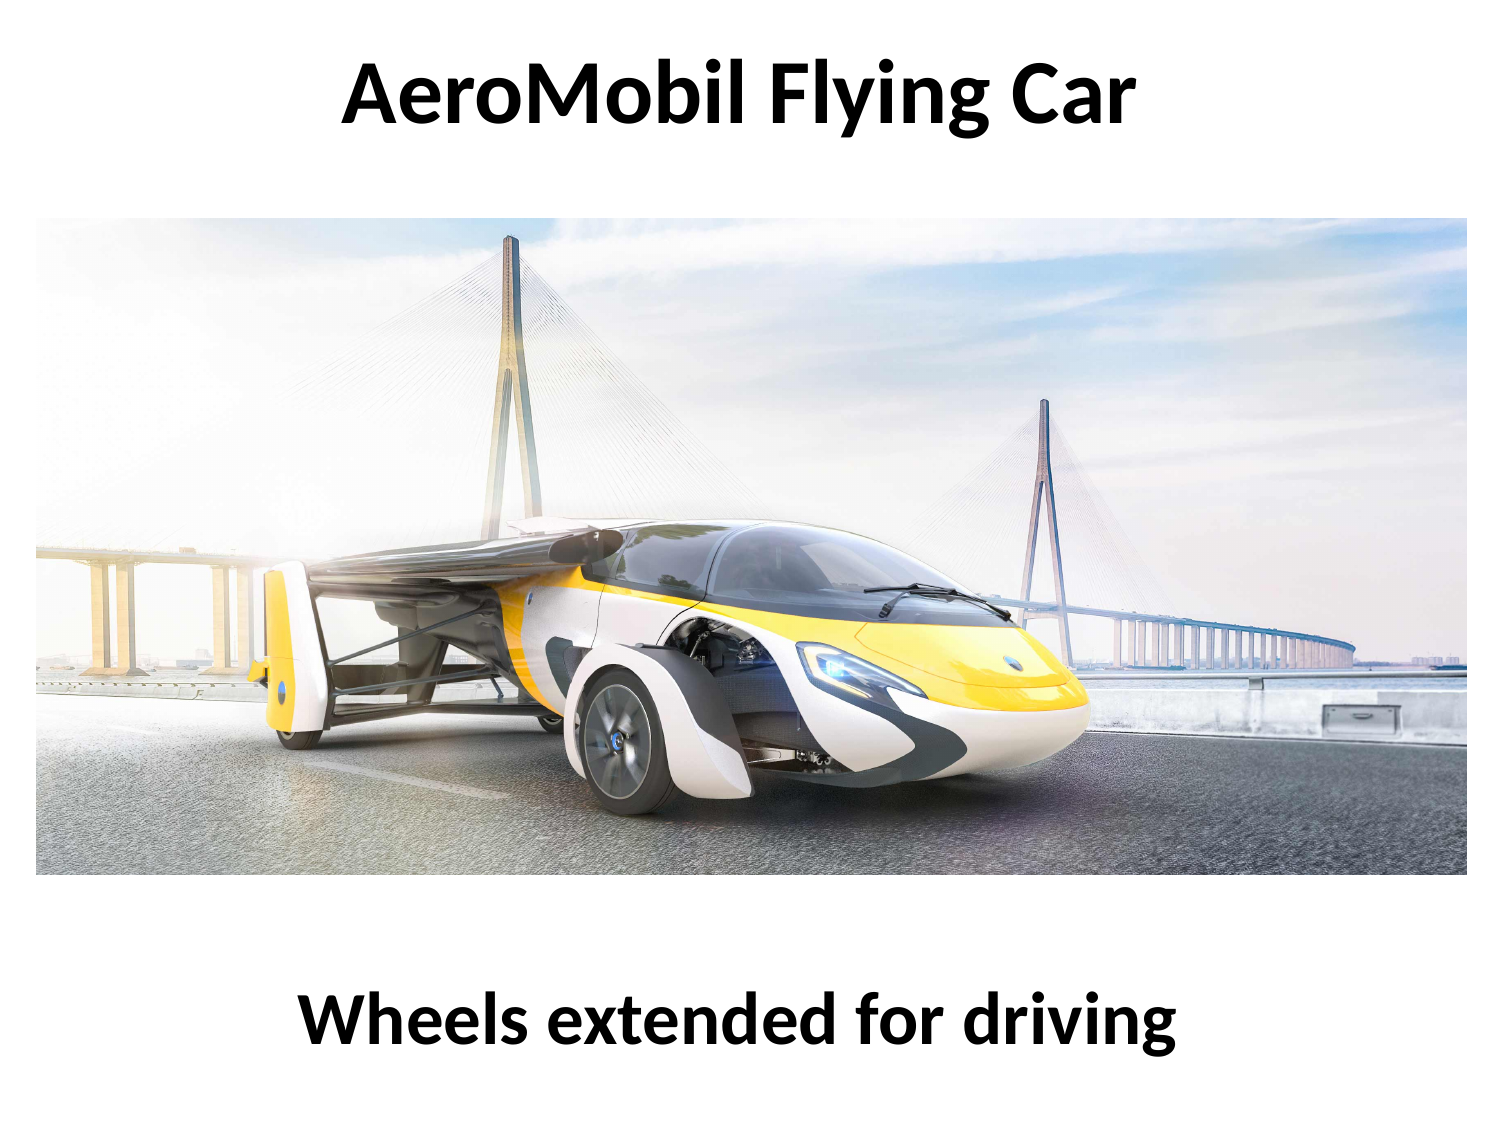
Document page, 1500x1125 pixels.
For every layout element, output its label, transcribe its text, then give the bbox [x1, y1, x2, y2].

text_box Wheels extended for driving [283, 962, 1194, 1068]
picture [36, 217, 1468, 876]
text_box AeroMobil Flying Car [326, 24, 1154, 150]
